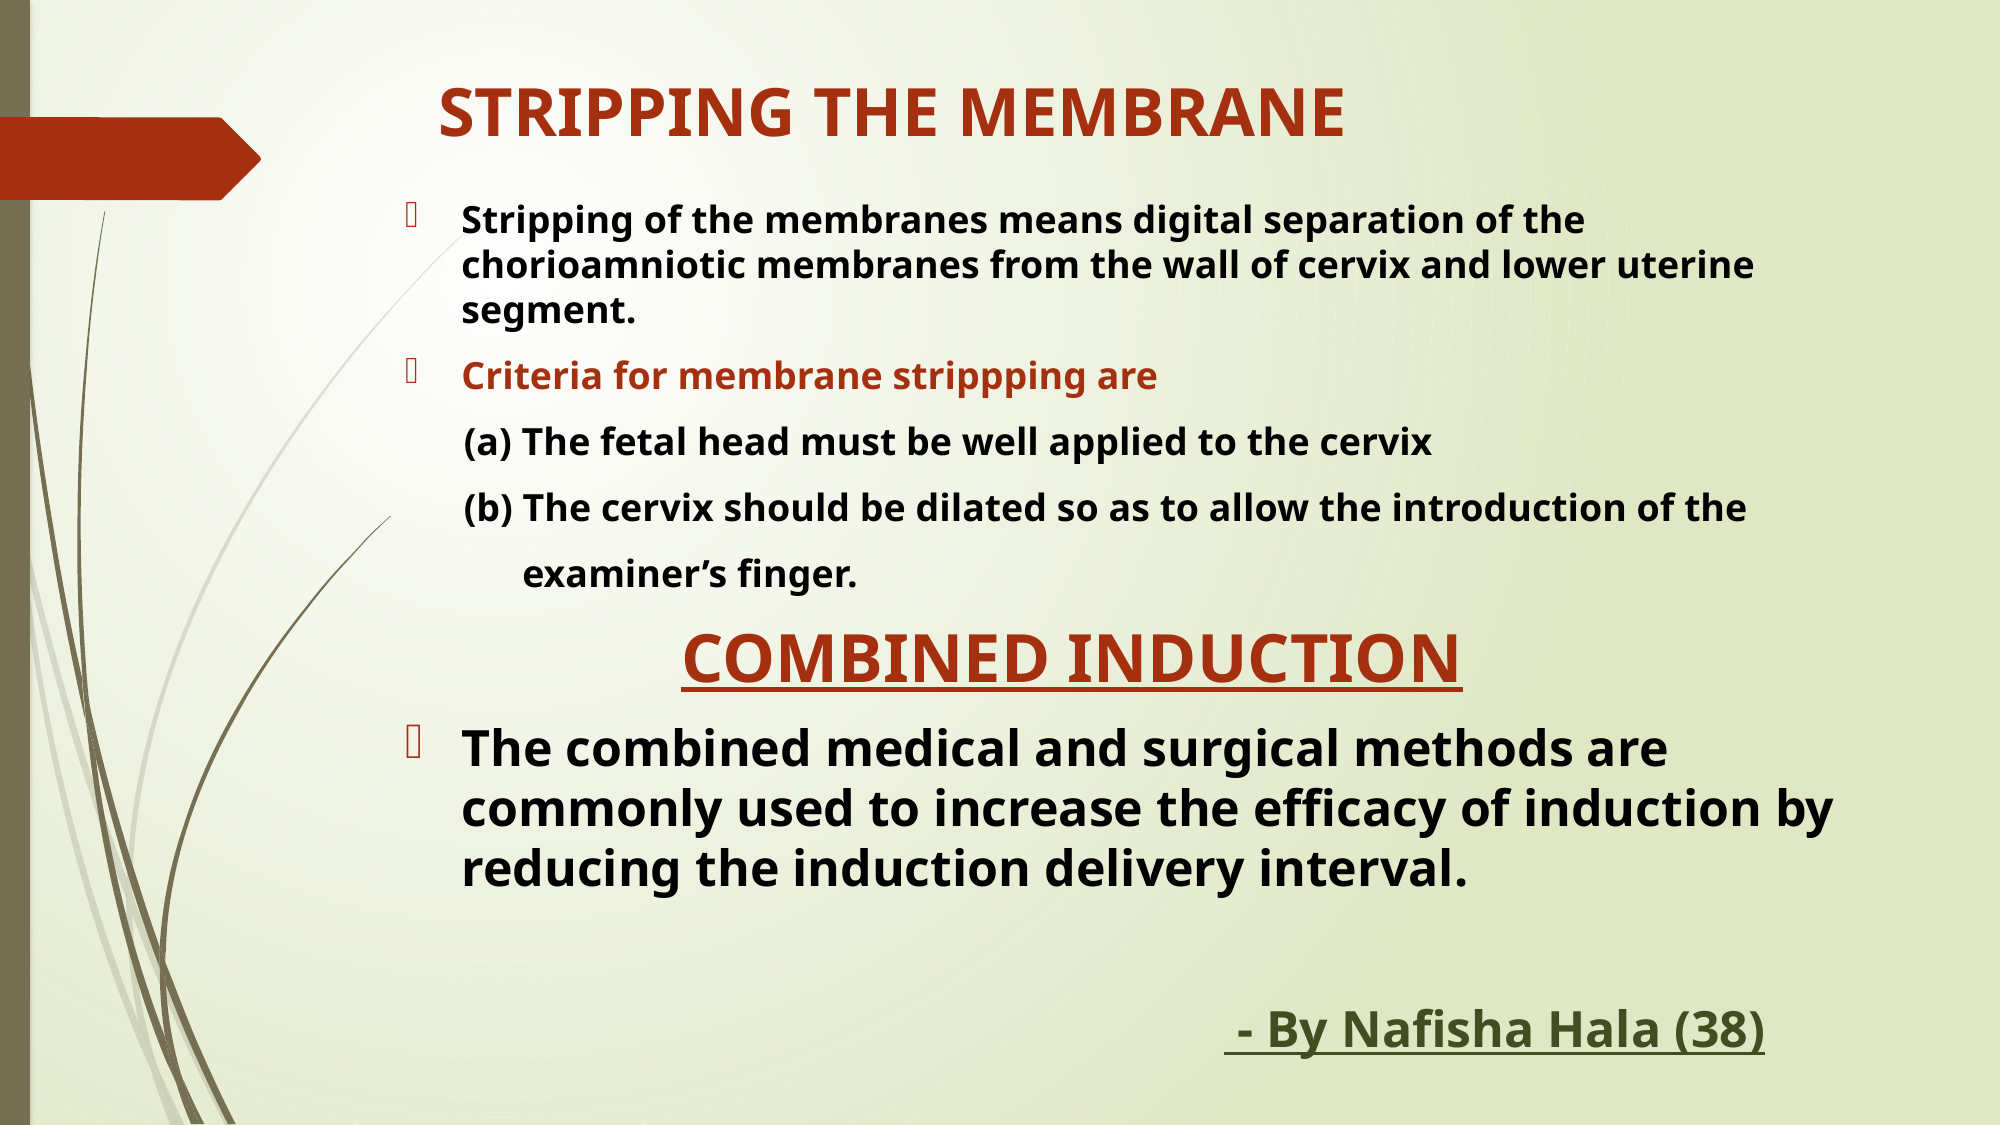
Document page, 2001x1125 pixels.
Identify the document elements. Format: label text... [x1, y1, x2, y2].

title STRIPPING THE MEMBRANE [423, 61, 1886, 189]
list Stripping of the membranes means digital separation of the chorioamniotic membranes from the wall of cervix and lower uterine segment. Criteria for membrane strippping are (a) The fetal head must be well applied to the cervix (b) The cervix should be dilated so as to allow the introduction of the examiner’s finger. COMBINED INDUCTION The combined medical and surgical methods are commonly used to increase the efficacy of induction by reducing the induction delivery interval. - By Nafisha Hala (38) [390, 188, 1853, 1041]
